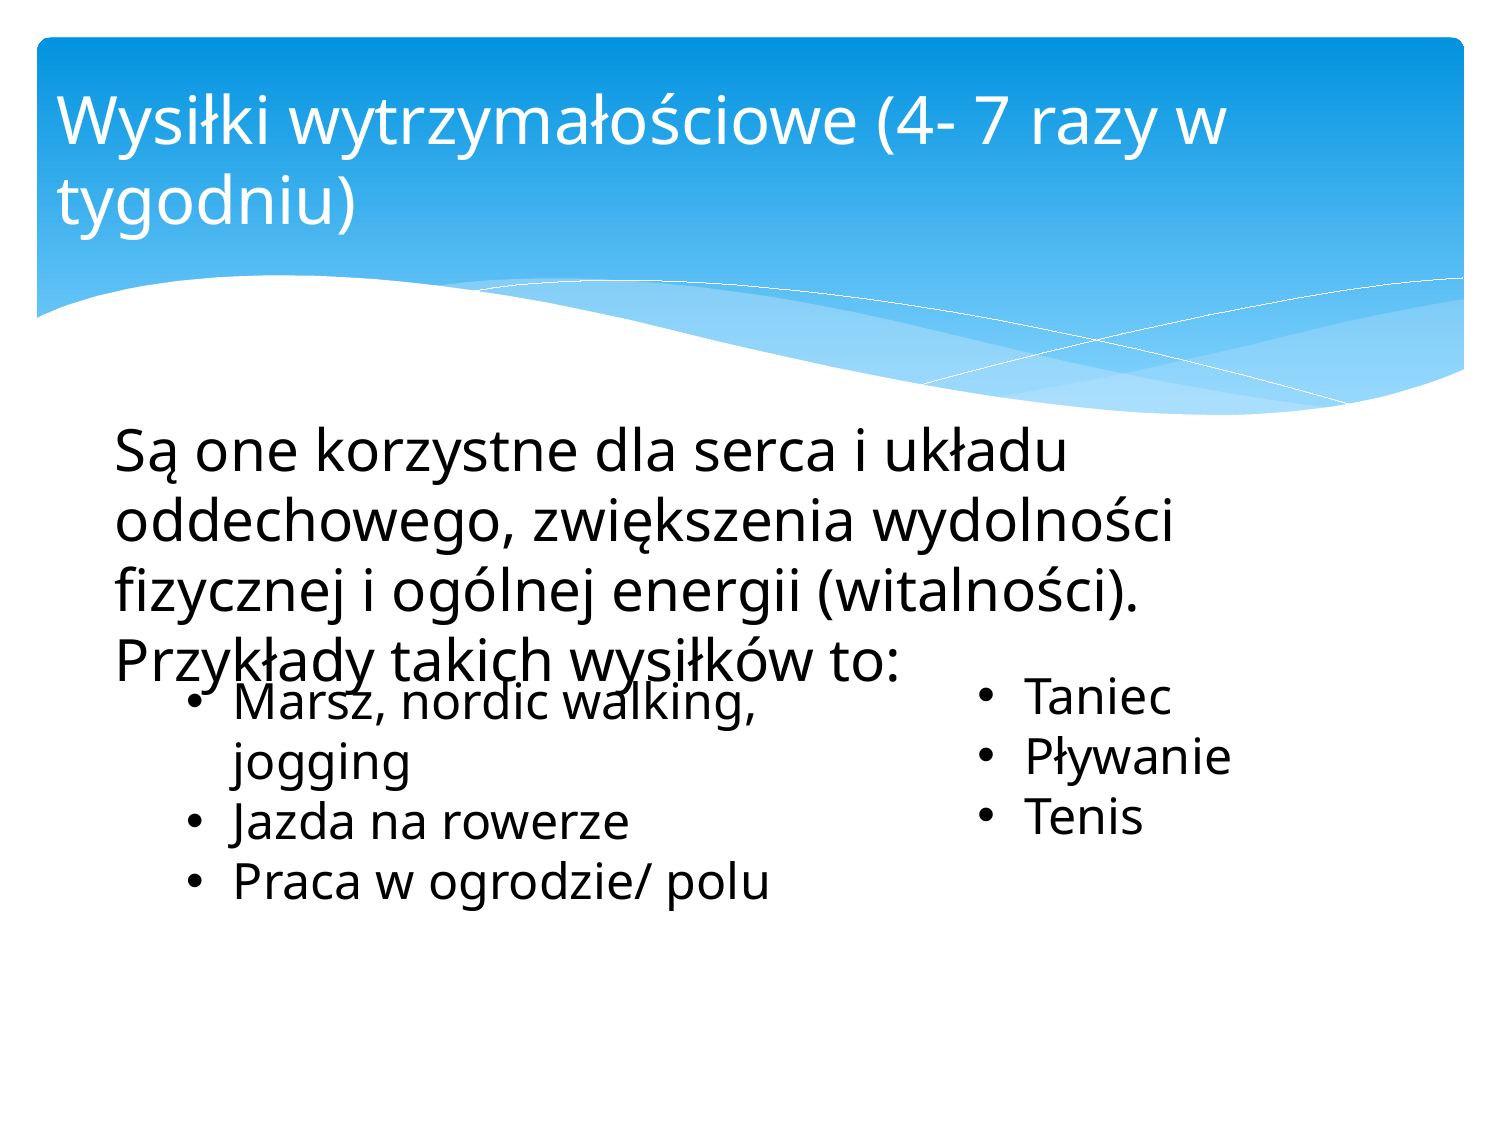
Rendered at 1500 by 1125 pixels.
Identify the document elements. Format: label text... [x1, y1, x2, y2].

text_box Marsz, nordic walking, jogging Jazda na rowerze Praca w ogrodzie/ polu [171, 662, 892, 918]
text_box Taniec Pływanie Tenis [962, 656, 1282, 852]
text_box Są one korzystne dla serca i układu oddechowego, zwiększenia wydolności fizycznej i ogólnej energii (witalności). Przykłady takich wysiłków to: [100, 406, 1400, 701]
title Wysiłki wytrzymałościowe (4- 7 razy w tygodniu) [41, 55, 1471, 261]
